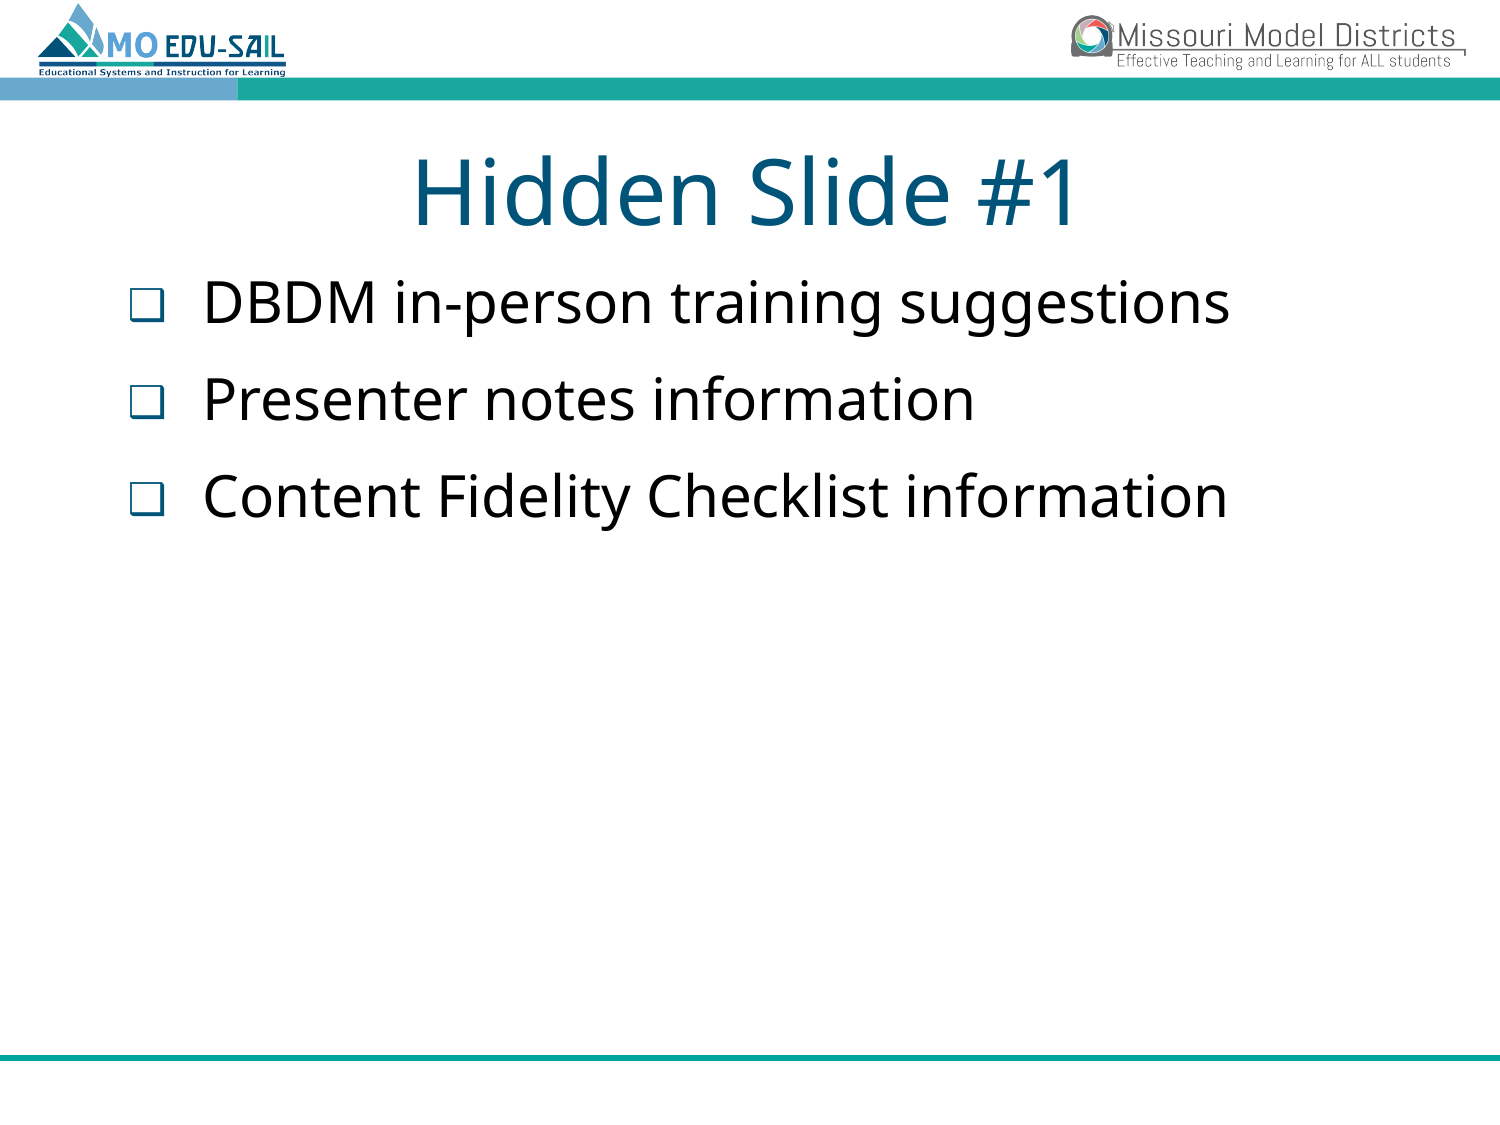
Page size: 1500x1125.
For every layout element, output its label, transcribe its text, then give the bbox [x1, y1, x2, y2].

list DBDM in-person training suggestions Presenter notes information Content Fidelity Checklist information [75, 239, 1425, 890]
picture [37, 0, 286, 81]
title Hidden Slide #1 [75, 98, 1425, 239]
picture [1071, 15, 1466, 72]
